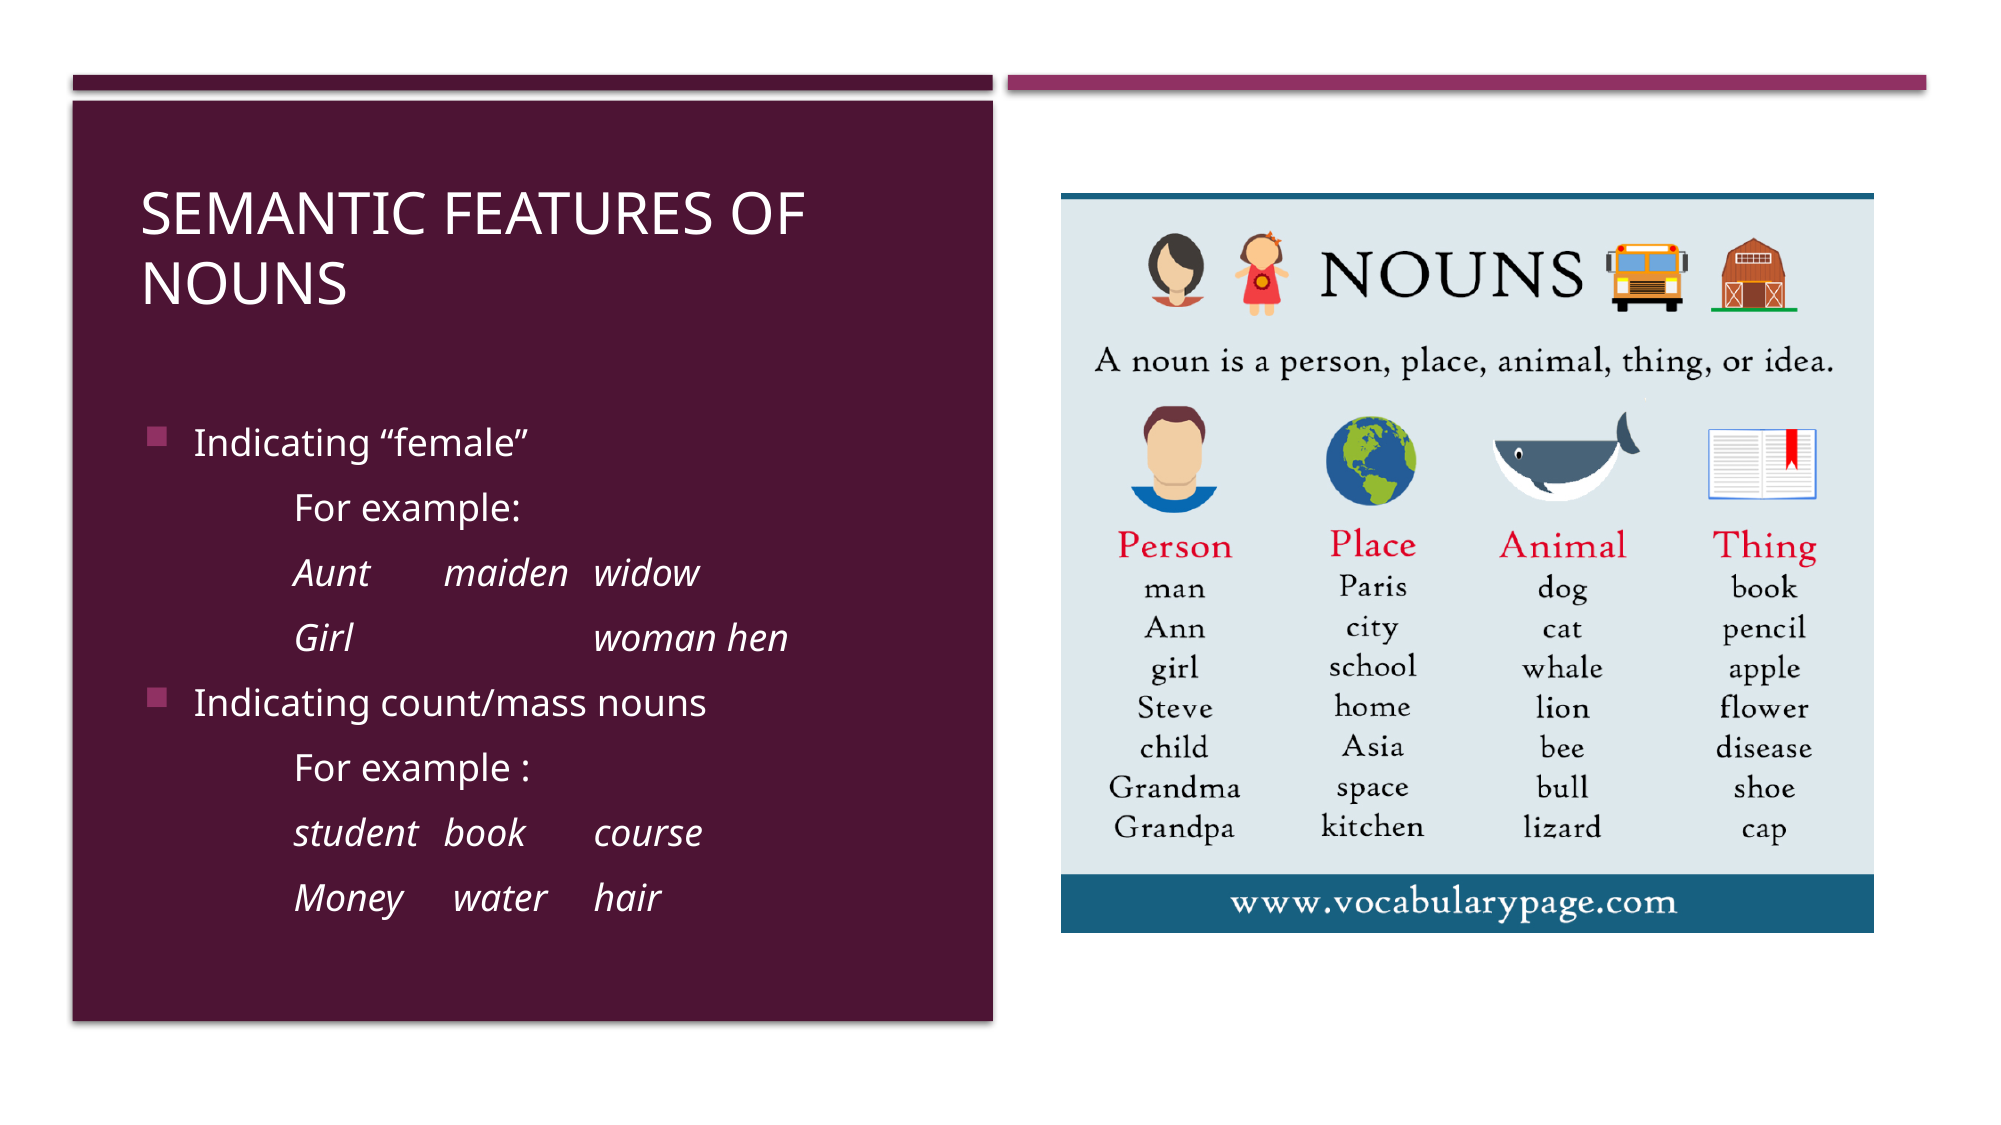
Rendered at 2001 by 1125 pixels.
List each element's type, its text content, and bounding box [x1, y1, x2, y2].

text_box [1007, 74, 1928, 91]
title Semantic features of nouns [125, 157, 940, 324]
list Indicating “female” For example: Aunt maiden widow Girl woman hen Indicating count/mass nouns For example : student book course Money water hair [128, 369, 940, 969]
picture [1060, 193, 1874, 934]
text_box [72, 74, 994, 92]
text_box [0, 0, 2000, 1125]
text_box [72, 100, 994, 1022]
